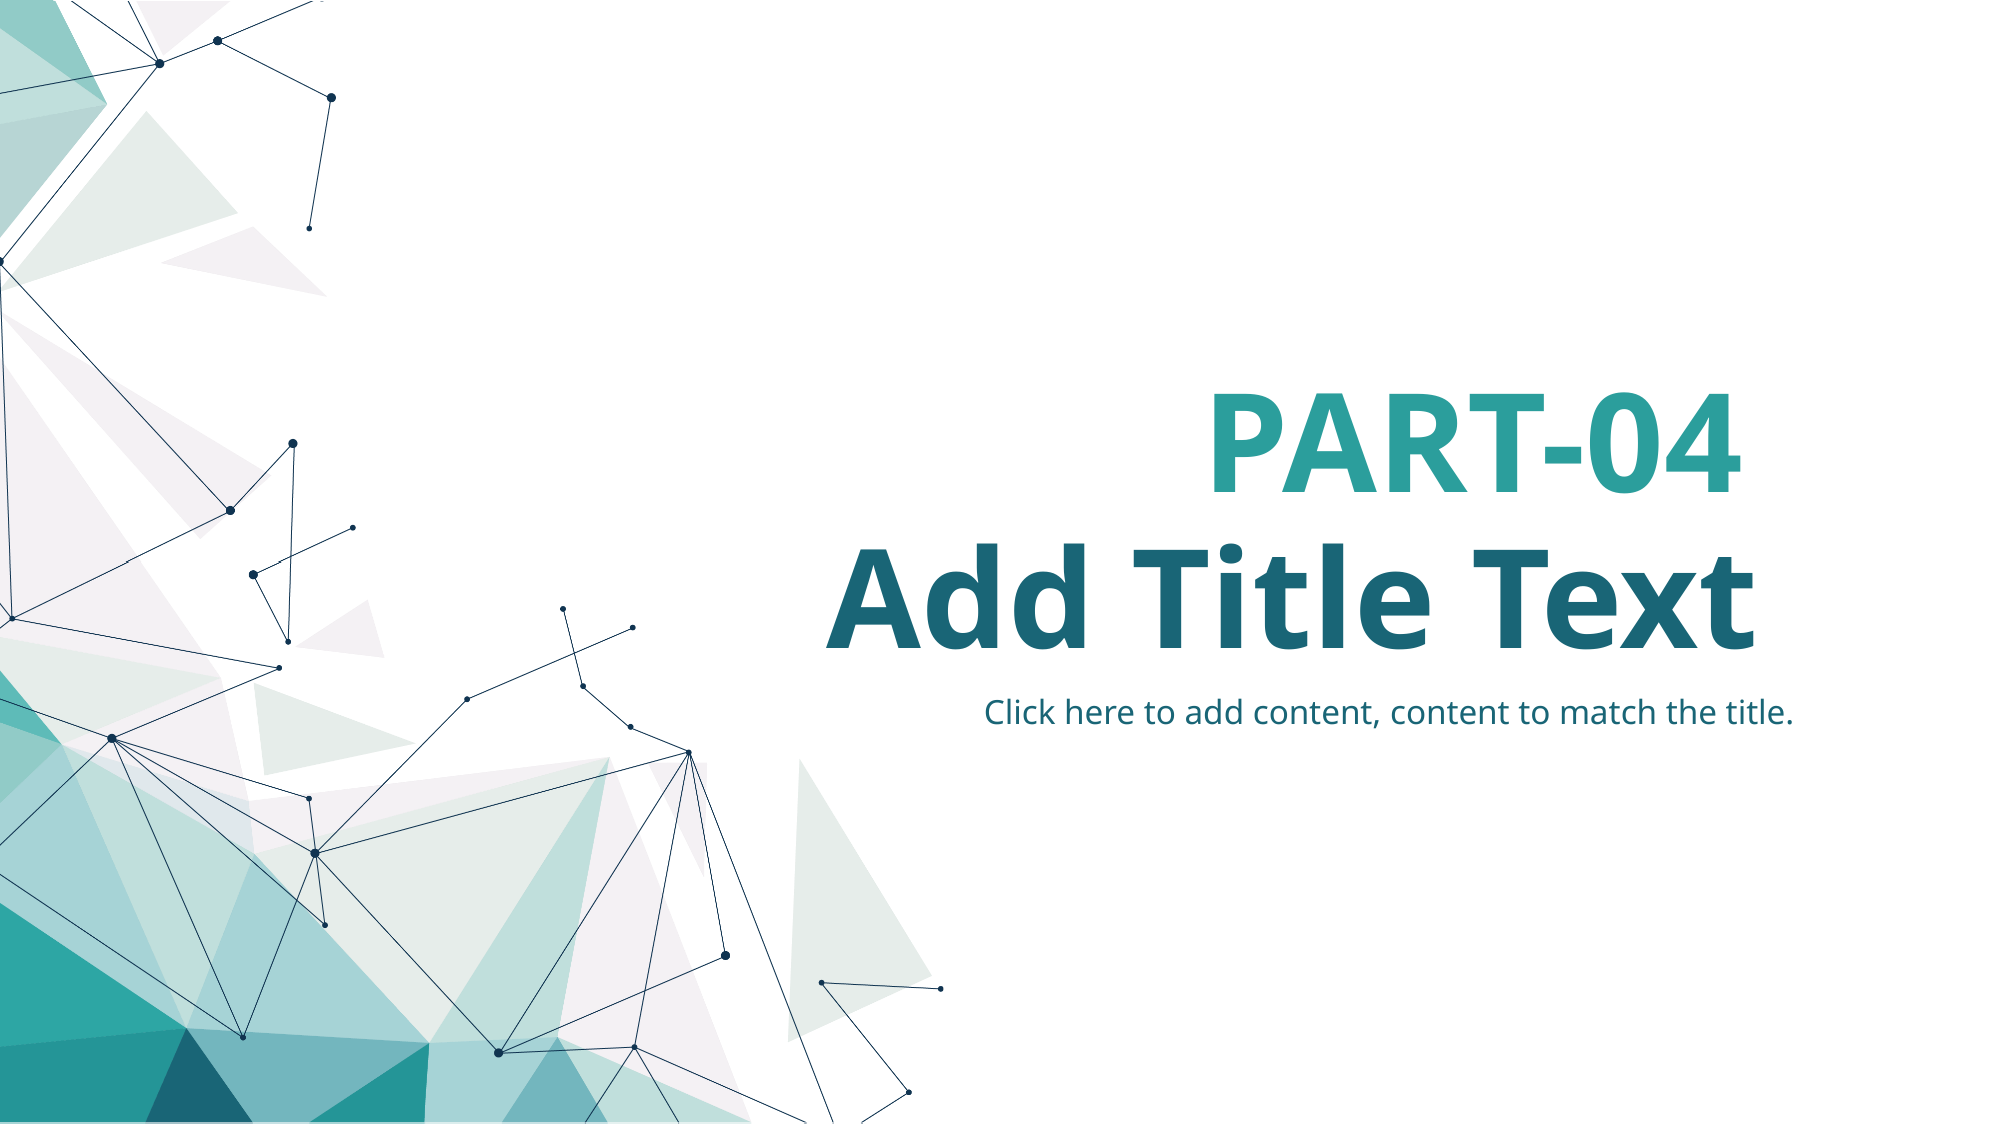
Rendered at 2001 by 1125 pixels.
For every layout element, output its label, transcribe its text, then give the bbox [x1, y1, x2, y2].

text_box Add Title Text [944, 504, 1829, 683]
picture [0, 0, 944, 1124]
text_box Click here to add content, content to match the title. [944, 683, 1829, 739]
text_box PART-04 [1188, 347, 1829, 527]
